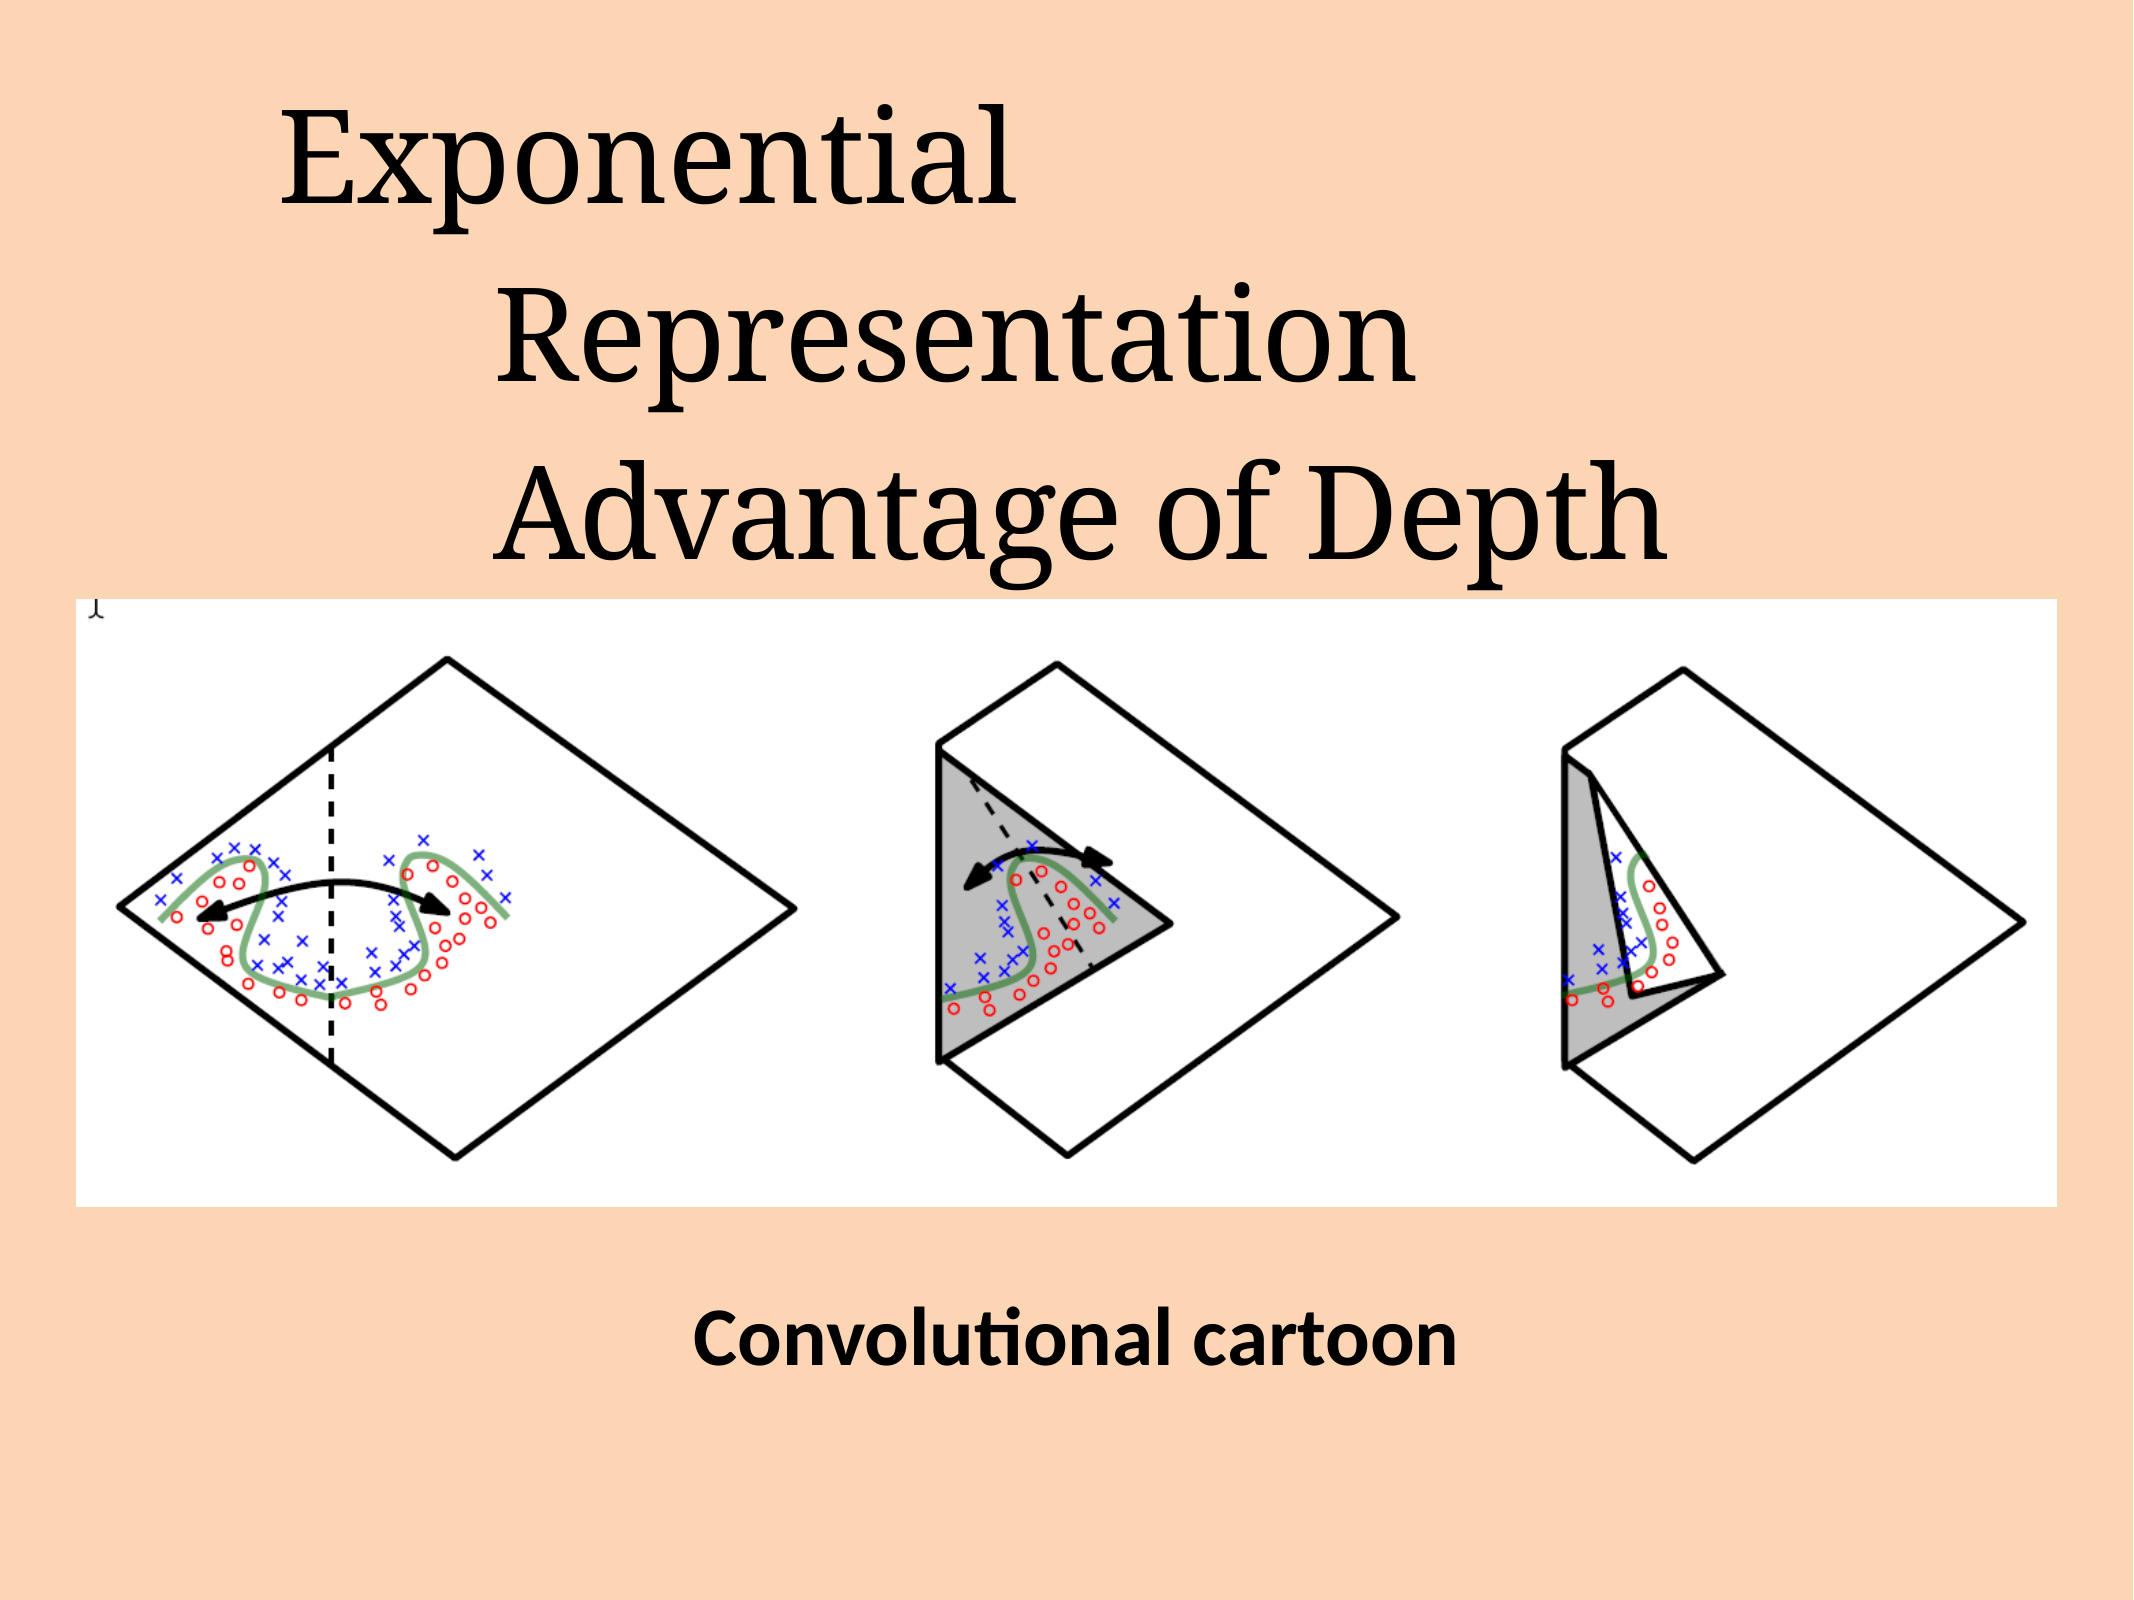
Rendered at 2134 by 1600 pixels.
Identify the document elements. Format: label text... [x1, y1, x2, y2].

title Exponential Representation Advantage of Depth [275, 48, 1857, 586]
text_box Convolutional cartoon [679, 1274, 1655, 1390]
picture [76, 599, 2057, 1207]
